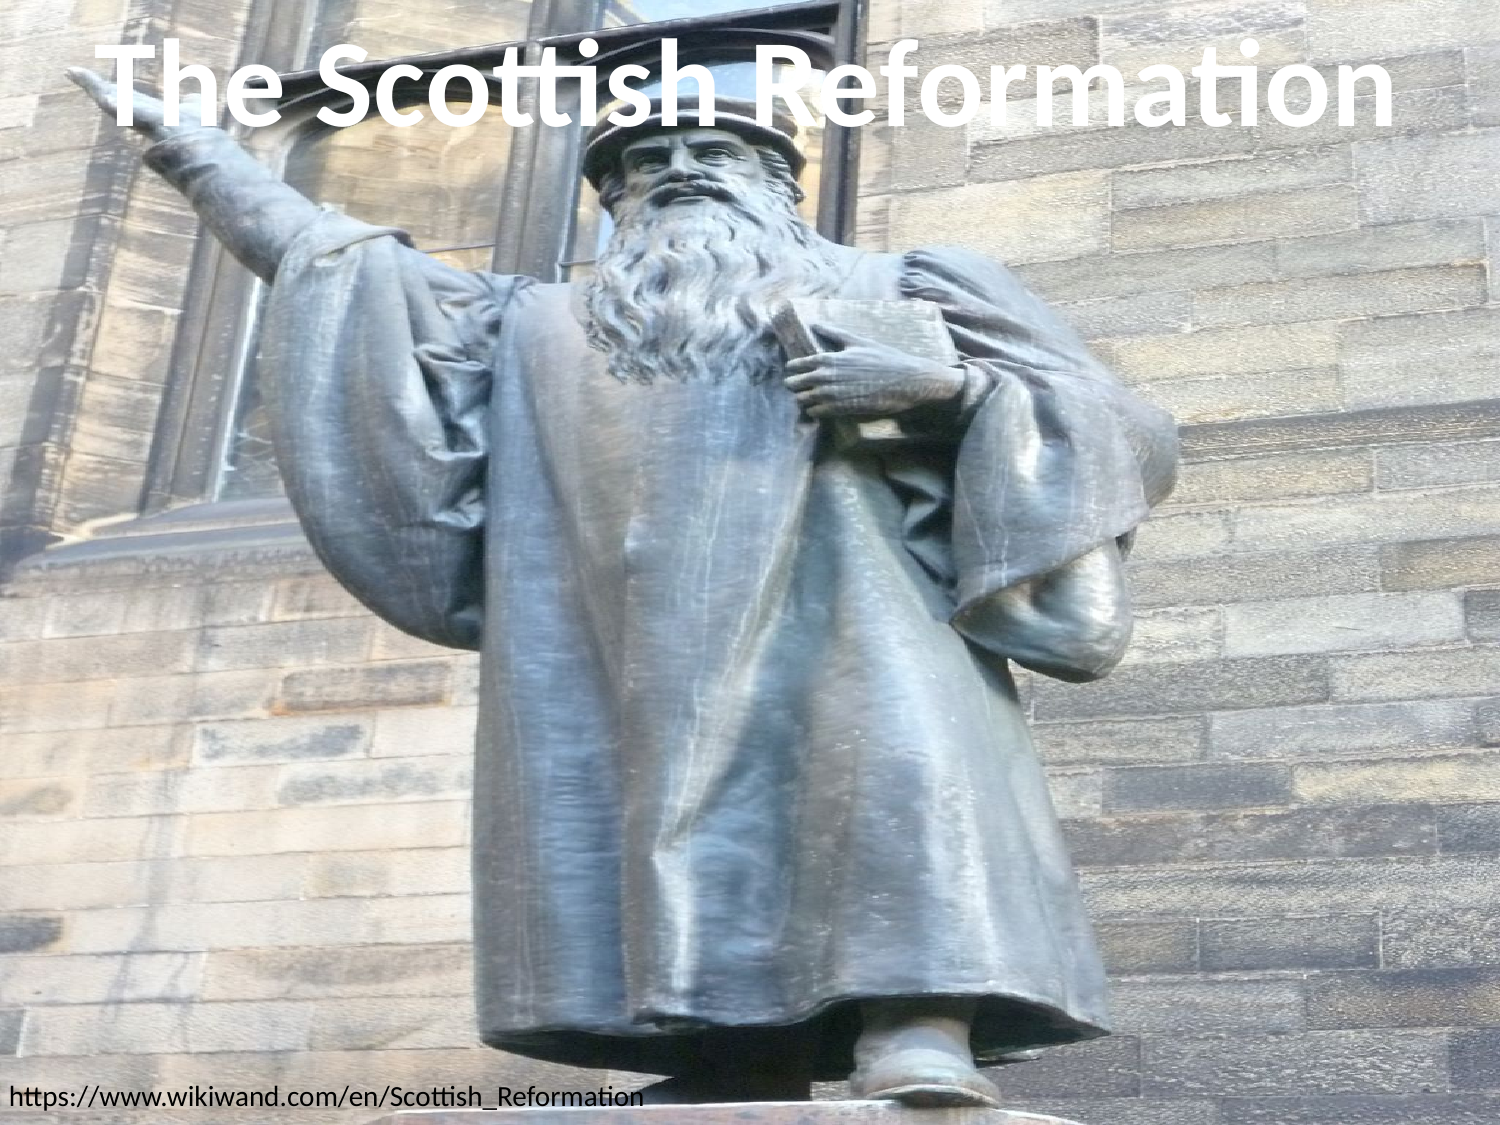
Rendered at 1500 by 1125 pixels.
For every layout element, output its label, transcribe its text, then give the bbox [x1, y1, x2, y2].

picture [0, 150, 1500, 1125]
text_box https://www.wikiwand.com/en/Scottish_Reformation [0, 1069, 1476, 1120]
title The Scottish Reformation [0, 2, 1500, 150]
